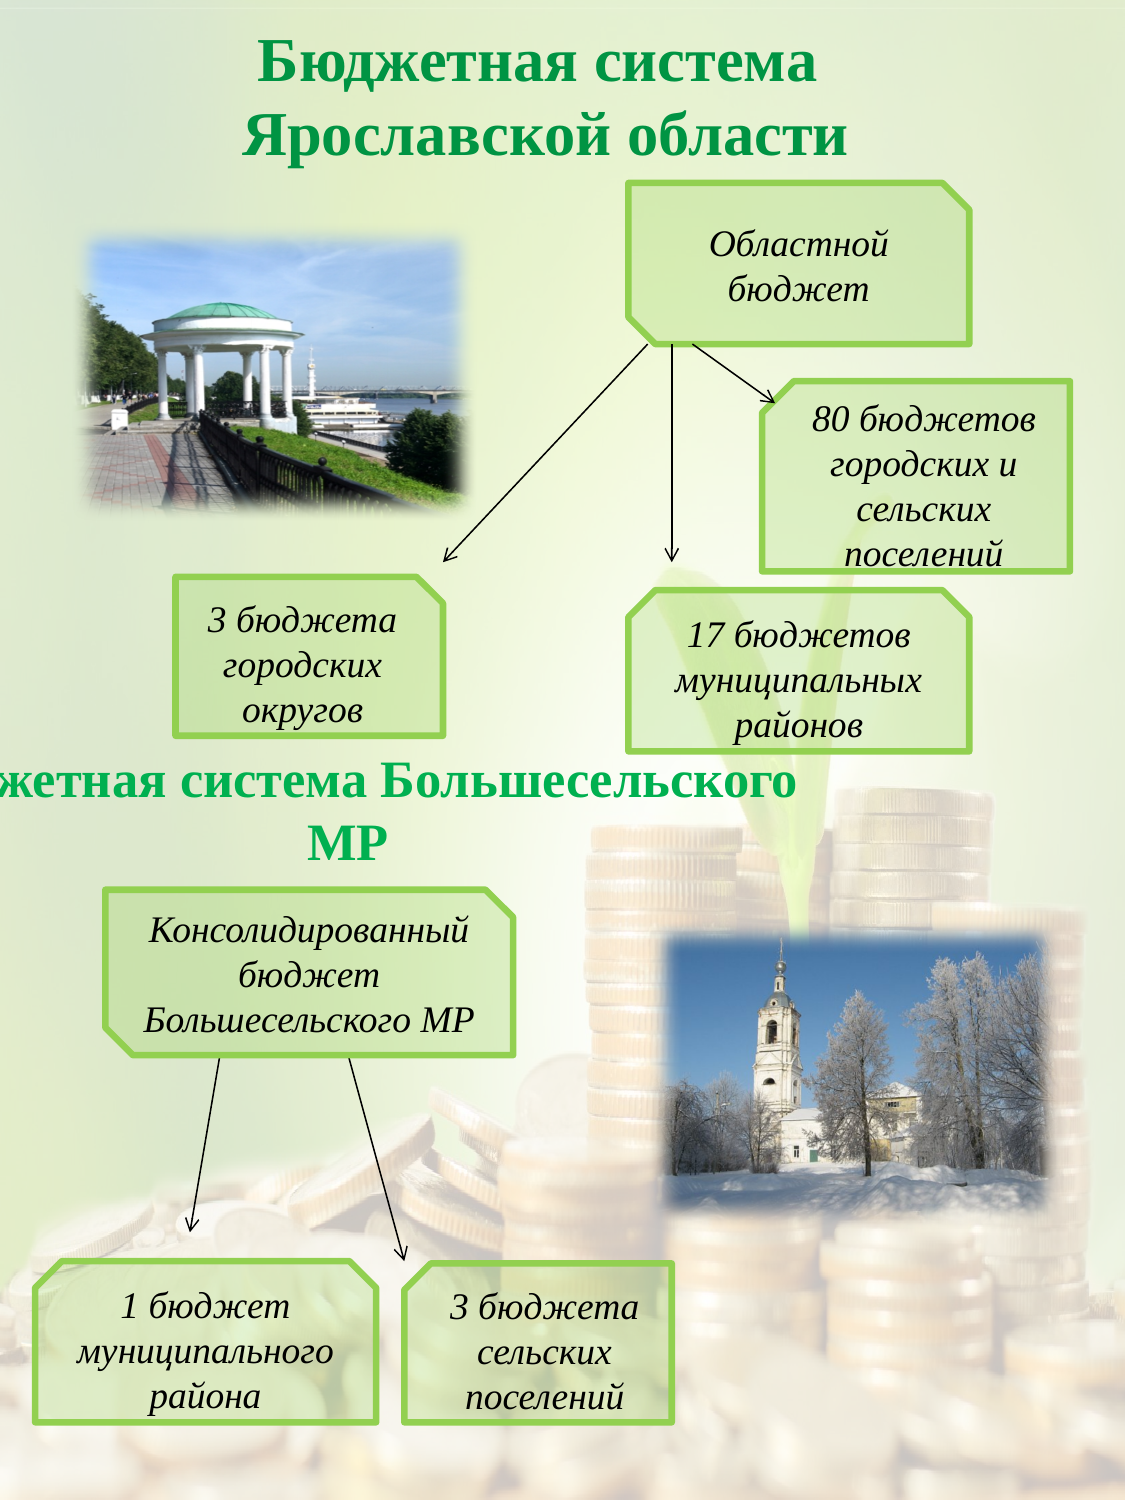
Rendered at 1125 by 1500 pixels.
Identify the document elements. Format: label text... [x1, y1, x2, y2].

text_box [442, 343, 649, 563]
text_box Консолидированный бюджет Большесельского МР [102, 886, 517, 1059]
text_box 17 бюджетов муниципальных районов [625, 586, 973, 755]
title Бюджетная система Ярославской области [0, 0, 1125, 239]
text_box Бюджетная система Большесельского МР [0, 735, 855, 942]
text_box 80 бюджетов городских и сельских поселений [758, 377, 1074, 575]
text_box 3 бюджета сельских поселений [401, 1260, 676, 1426]
picture [647, 917, 1062, 1229]
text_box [189, 1054, 221, 1233]
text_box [347, 1054, 405, 1262]
text_box Областной бюджет [625, 179, 973, 348]
picture [71, 221, 479, 523]
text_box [691, 343, 776, 404]
text_box 3 бюджета городских округов [172, 573, 447, 740]
text_box 1 бюджет муниципального района [31, 1257, 380, 1426]
